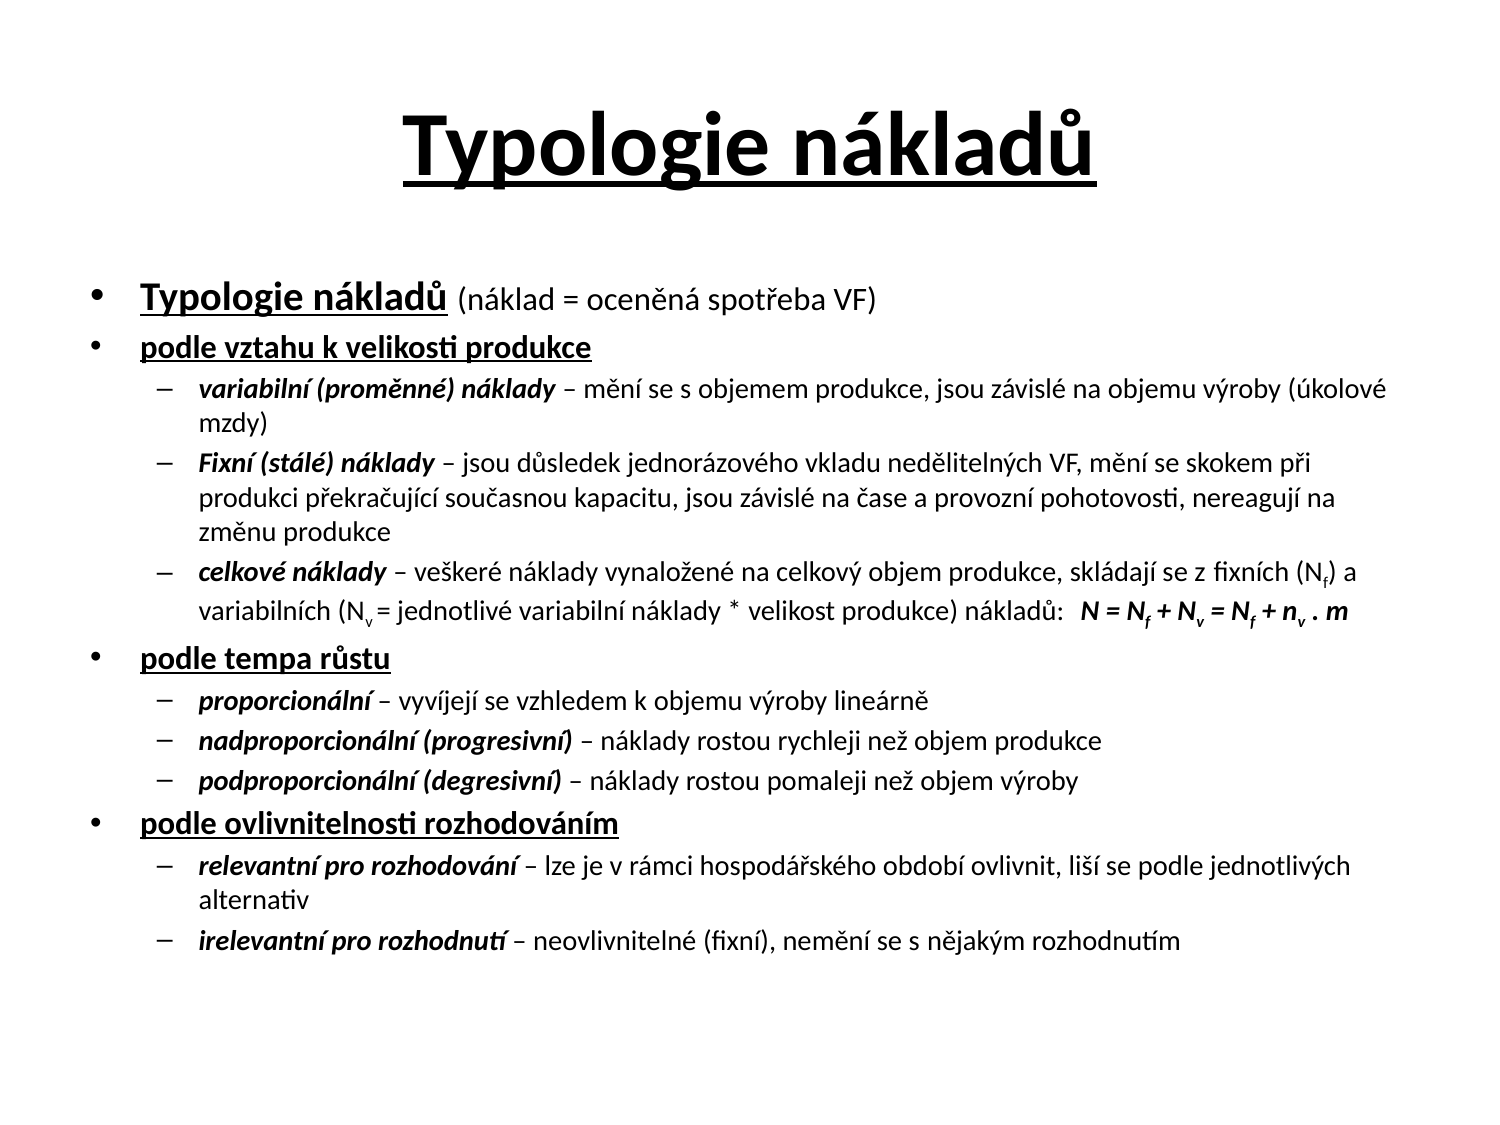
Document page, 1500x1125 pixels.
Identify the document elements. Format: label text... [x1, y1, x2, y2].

list Typologie nákladů (náklad = oceněná spotřeba VF) podle vztahu k velikosti produkce variabilní (proměnné) náklady – mění se s objemem produkce, jsou závislé na objemu výroby (úkolové mzdy) Fixní (stálé) náklady – jsou důsledek jednorázového vkladu nedělitelných VF, mění se skokem při produkci překračující současnou kapacitu, jsou závislé na čase a provozní pohotovosti, nereagují na změnu produkce celkové náklady – veškeré náklady vynaložené na celkový objem produkce, skládají se z fixních (Nf) a variabilních (Nv = jednotlivé variabilní náklady * velikost produkce) nákladů: N = Nf + Nv = Nf + nv . m podle tempa růstu proporcionální – vyvíjejí se vzhledem k objemu výroby lineárně nadproporcionální (progresivní) – náklady rostou rychleji než objem produkce podproporcionální (degresivní) – náklady rostou pomaleji než objem výroby podle ovlivnitelnosti rozhodováním relevantní pro rozhodování – lze je v rámci hospodářského období ovlivnit, liší se podle jednotlivých alternativ irelevantní pro rozhodnutí – neovlivnitelné (fixní), nemění se s nějakým rozhodnutím [75, 262, 1425, 1005]
title Typologie nákladů [75, 45, 1425, 233]
